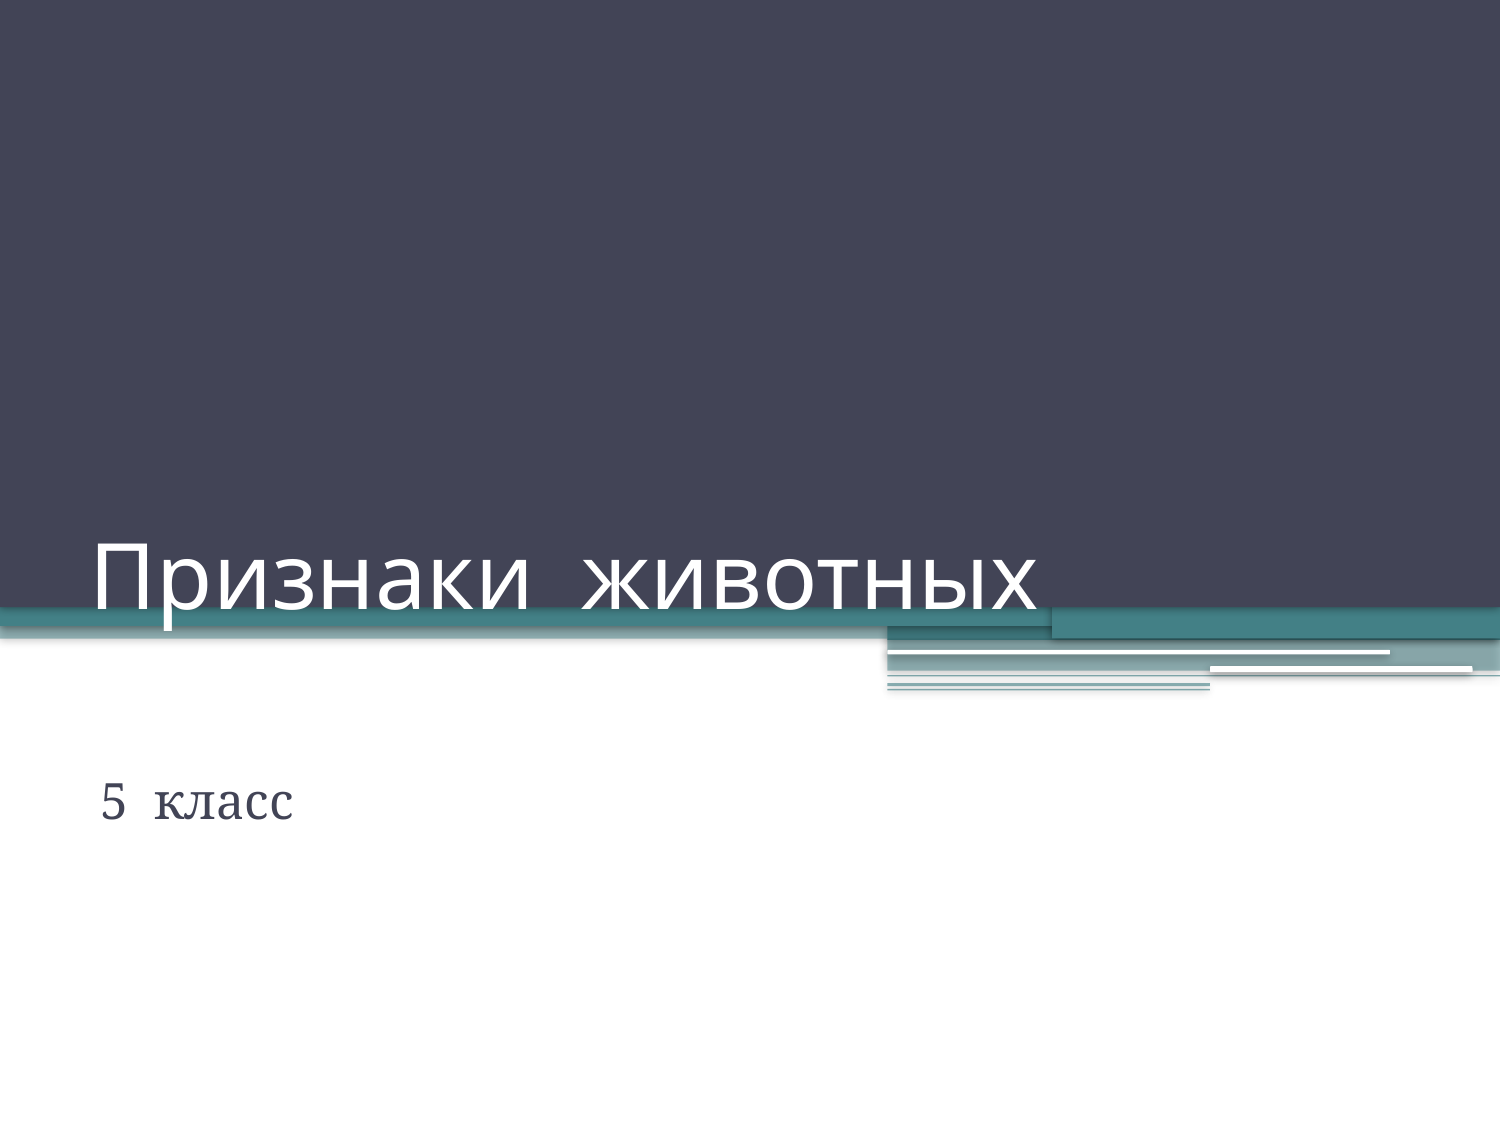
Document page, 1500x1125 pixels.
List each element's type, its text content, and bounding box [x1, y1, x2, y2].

title Признаки животных [75, 394, 1463, 636]
subtitle 5 класс [75, 761, 888, 928]
